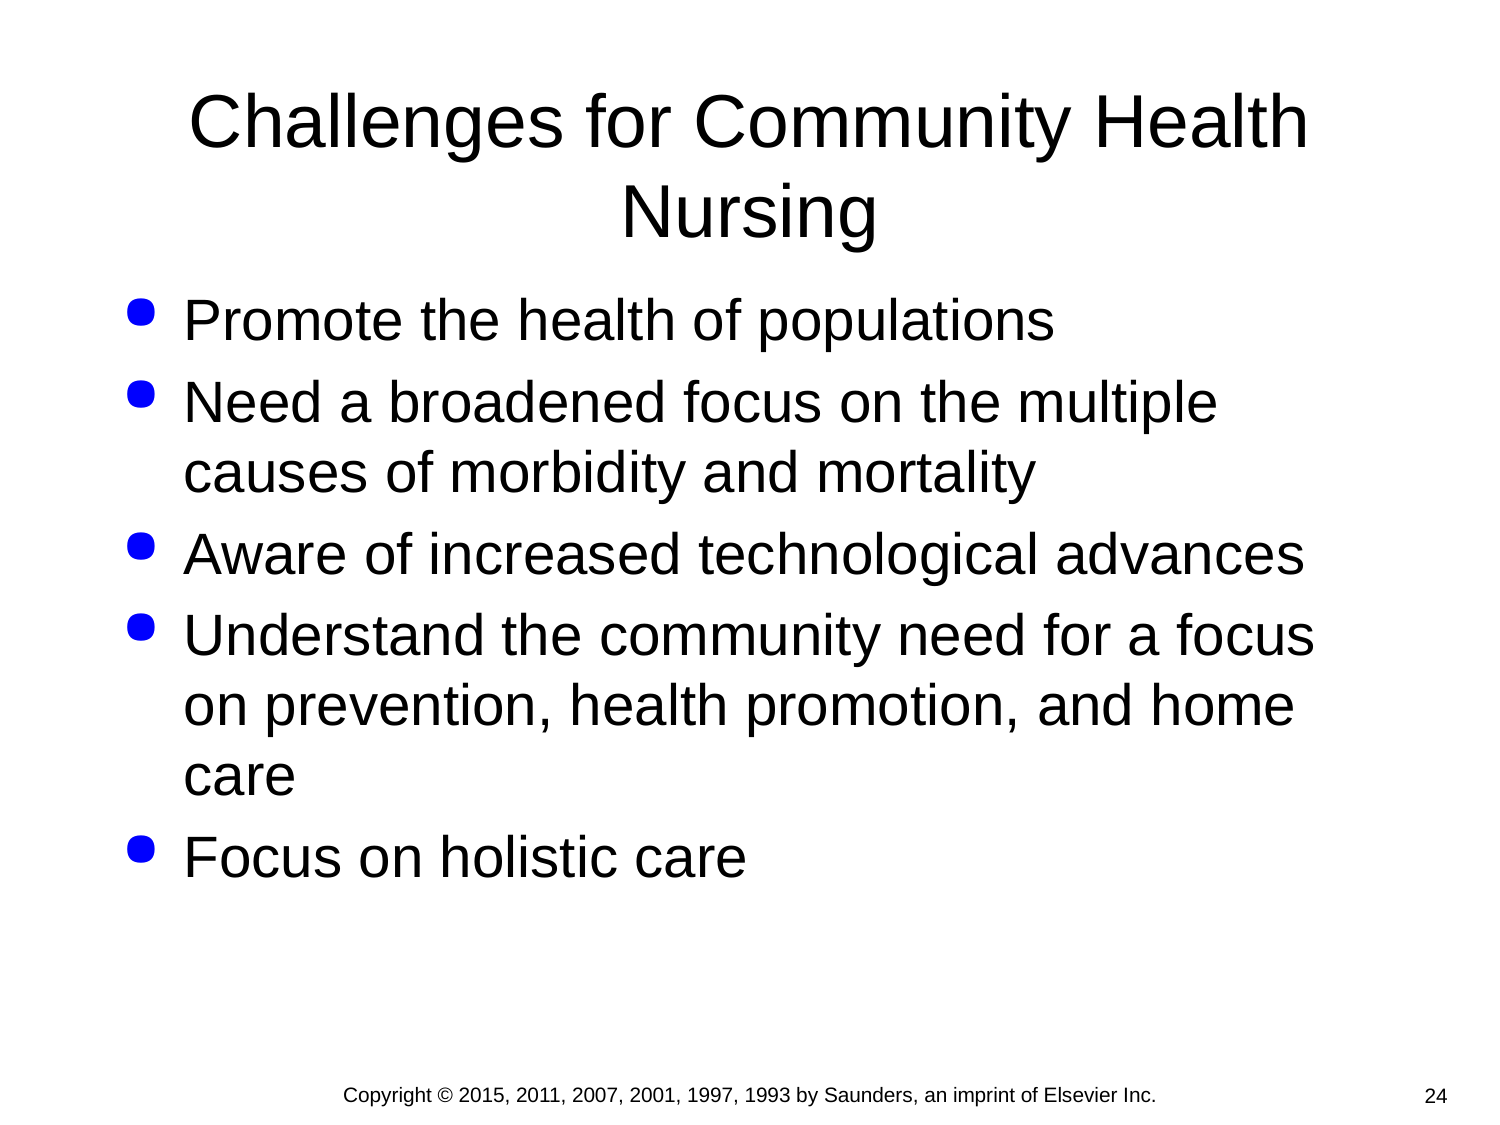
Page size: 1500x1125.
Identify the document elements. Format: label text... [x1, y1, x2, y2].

list Promote the health of populations Need a broadened focus on the multiple causes of morbidity and mortality Aware of increased technological advances Understand the community need for a focus on prevention, health promotion, and home care Focus on holistic care [112, 275, 1388, 1050]
slide_number 24 [1362, 1065, 1463, 1125]
footer Copyright © 2015, 2011, 2007, 2001, 1997, 1993 by Saunders, an imprint of Elsevier Inc. [187, 1062, 1313, 1125]
title Challenges for Community Health Nursing [112, 75, 1388, 250]
